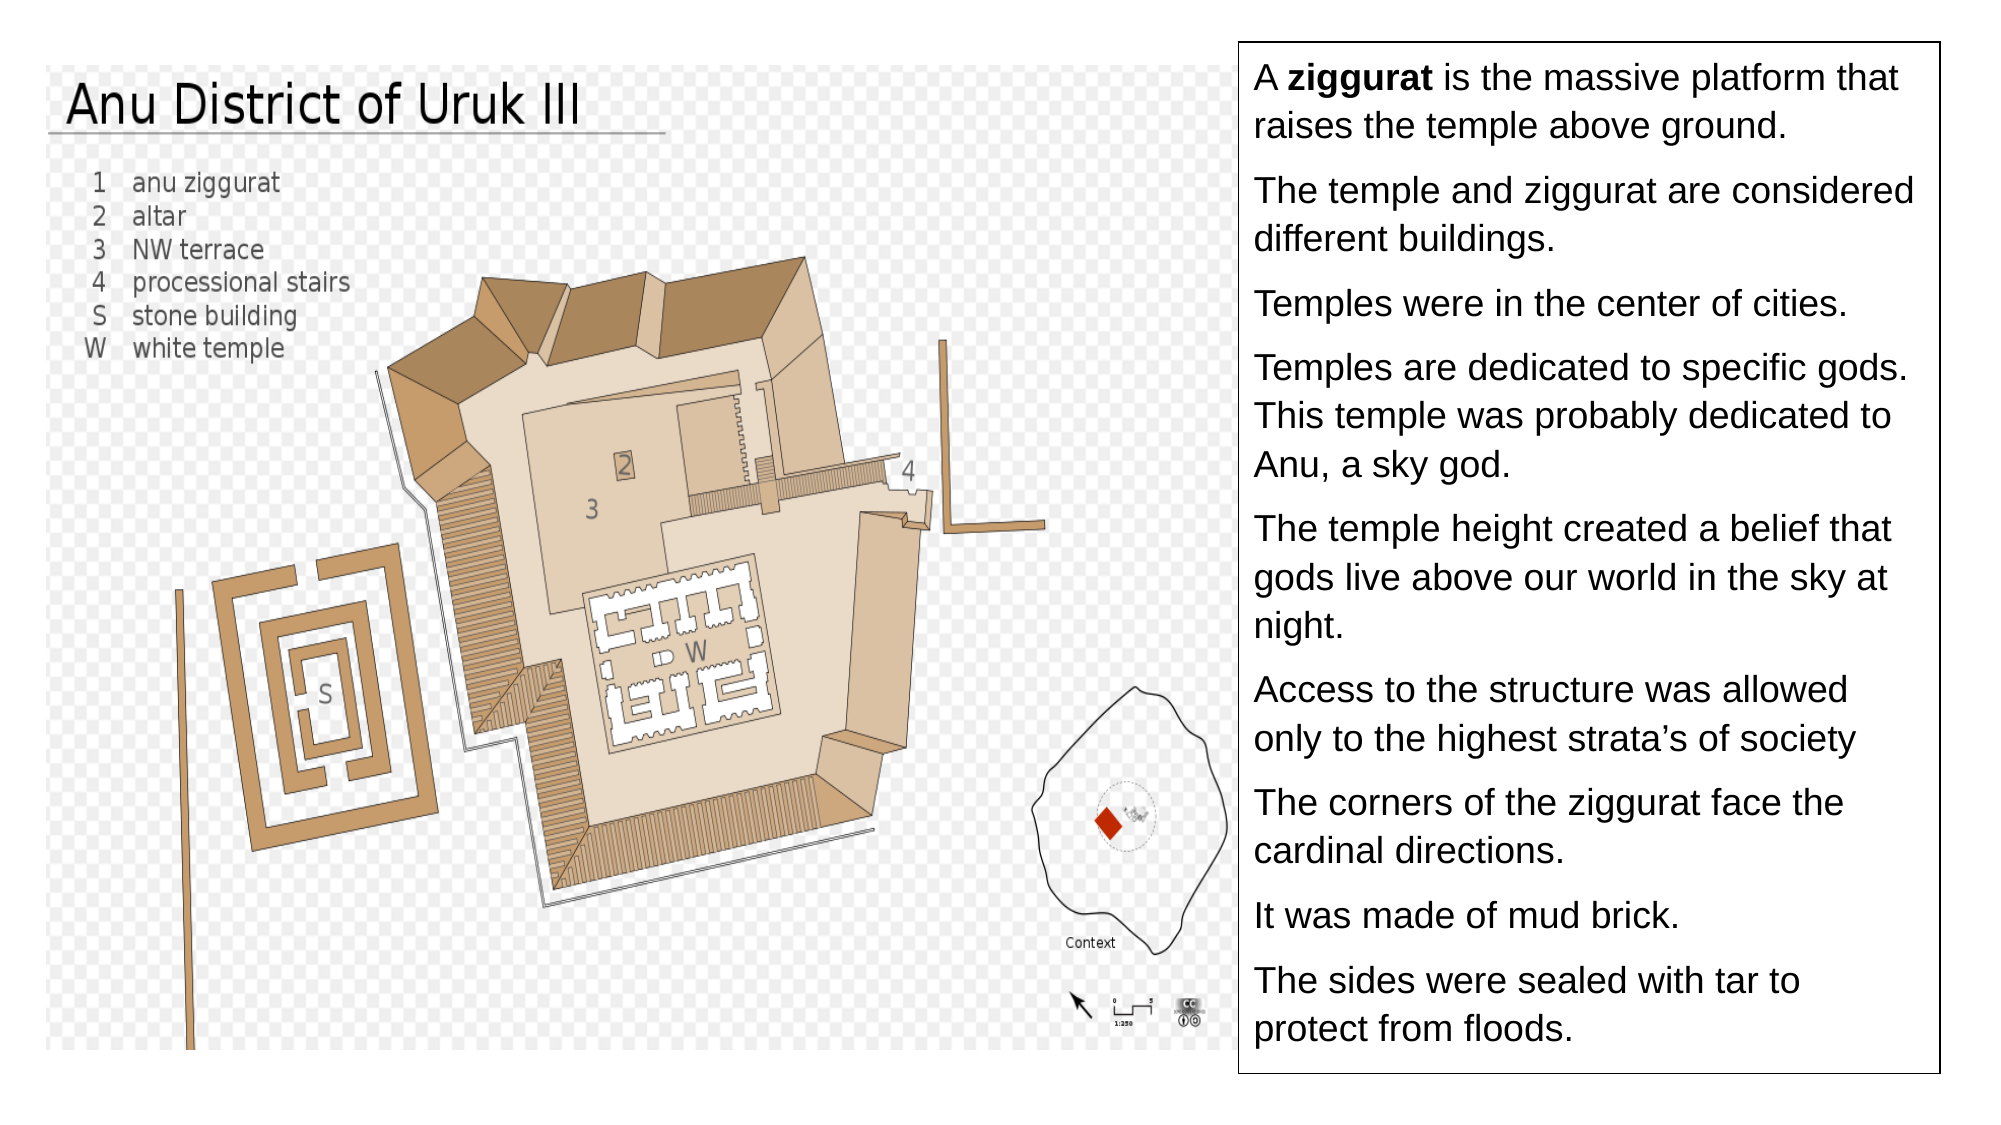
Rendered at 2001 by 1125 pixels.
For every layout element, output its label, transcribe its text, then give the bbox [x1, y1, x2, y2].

picture [46, 65, 1239, 1050]
text_box A ziggurat is the massive platform that raises the temple above ground. The temple and ziggurat are considered different buildings. Temples were in the center of cities. Temples are dedicated to specific gods. This temple was probably dedicated to Anu, a sky god. The temple height created a belief that gods live above our world in the sky at night. Access to the structure was allowed only to the highest strata’s of society The corners of the ziggurat face the cardinal directions. It was made of mud brick. The sides were sealed with tar to protect from floods. [1238, 42, 1940, 1074]
